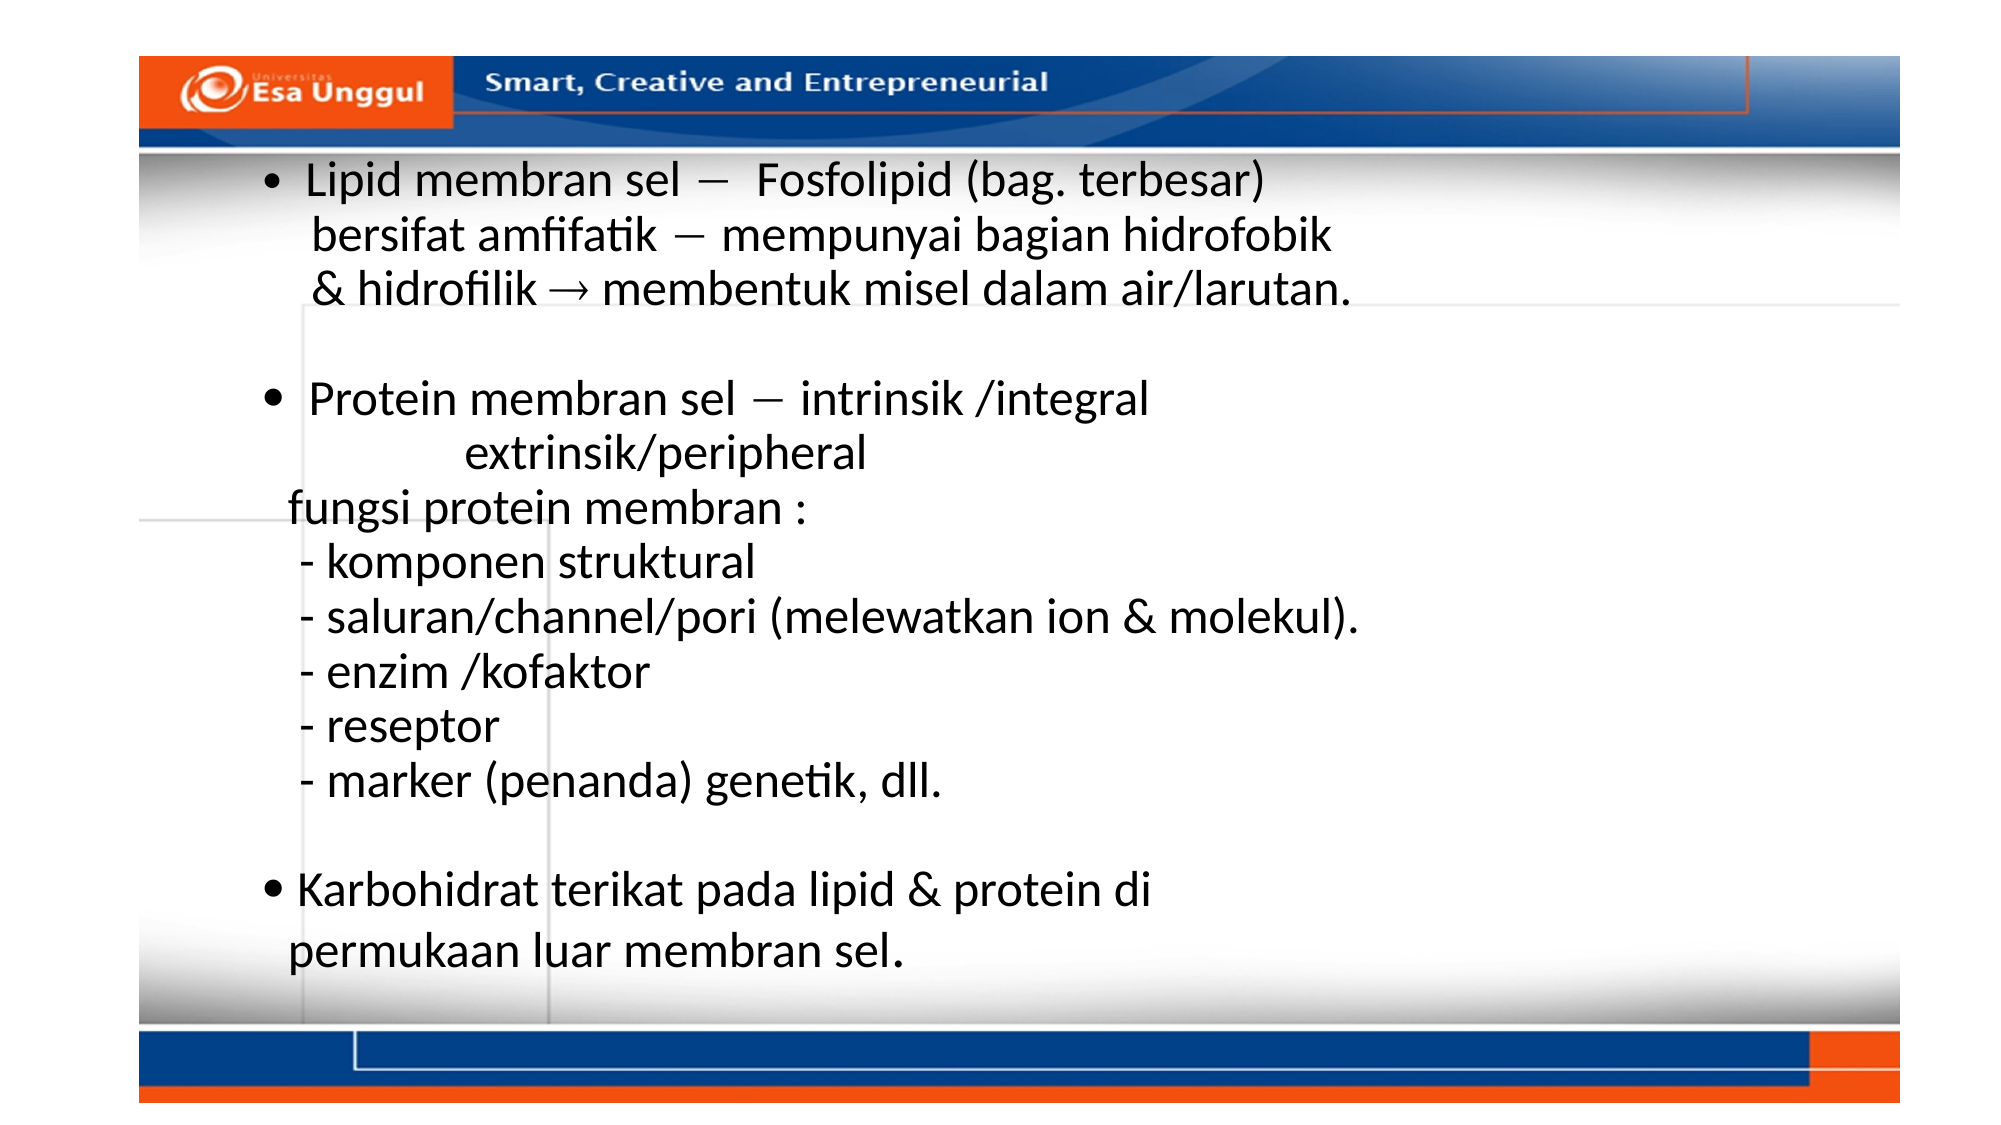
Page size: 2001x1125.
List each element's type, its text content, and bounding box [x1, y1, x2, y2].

picture [139, 56, 249, 1103]
title  Lipid membran sel  Fosfolipid (bag. terbesar) bersifat amfifatik  mempunyai bagian hidrofobik & hidrofilik  membentuk misel dalam air/larutan.  Protein membran sel  intrinsik /integral extrinsik/peripheral fungsi protein membran : - komponen struktural - saluran/channel/pori (melewatkan ion & molekul). - enzim /kofaktor - reseptor - marker (penanda) genetik, dll.  Karbohidrat terikat pada lipid & protein di permukaan luar membran sel. [249, 0, 1750, 1125]
picture [1750, 56, 1900, 1103]
